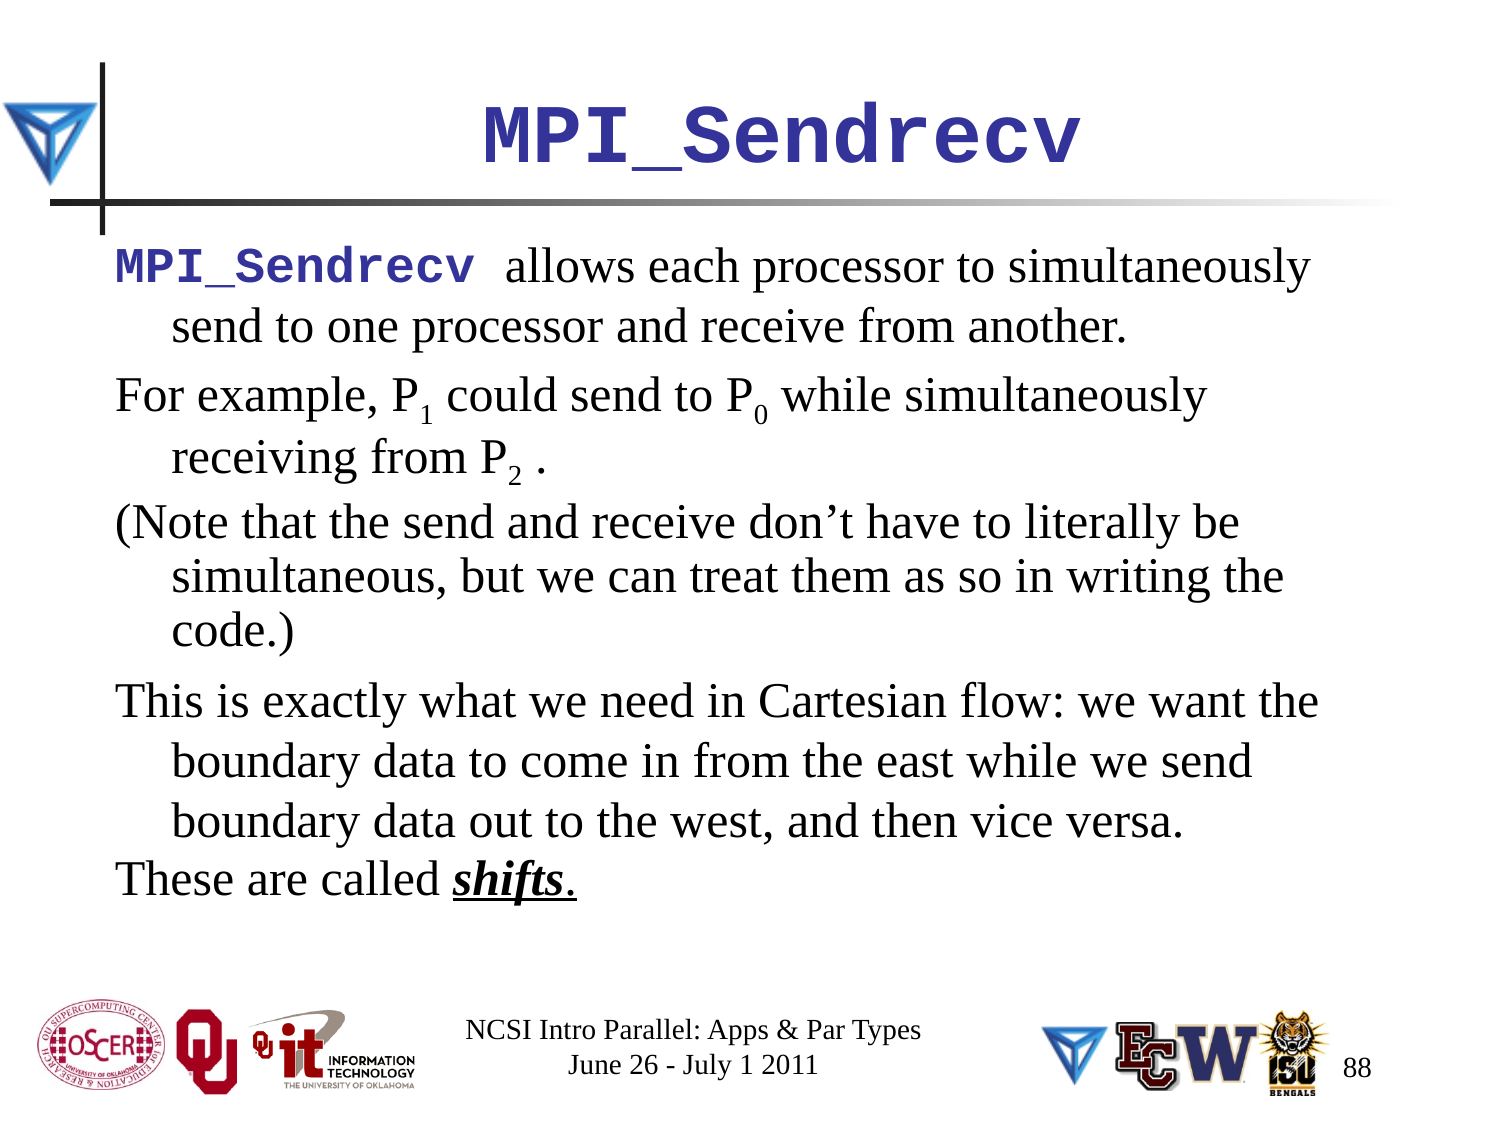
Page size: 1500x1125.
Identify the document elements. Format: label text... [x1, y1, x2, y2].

slide_number 88 [1174, 1015, 1388, 1091]
picture [37, 999, 165, 1090]
picture [1254, 1091, 1330, 1096]
picture [1111, 1021, 1174, 1091]
picture [0, 99, 99, 190]
list MPI_Sendrecv allows each processor to simultaneously send to one processor and receive from another. For example, P1 could send to P0 while simultaneously receiving from P2 . (Note that the send and receive don’t have to literally be simultaneous, but we can treat them as so in writing the code.) This is exactly what we need in Cartesian flow: we want the boundary data to come in from the east while we send boundary data out to the west, and then vice versa. These are called shifts. [99, 224, 1401, 988]
footer NCSI Intro Parallel: Apps & Par Types June 26 - July 1 2011 [237, 1012, 1151, 1088]
title MPI_Sendrecv [124, 74, 1442, 187]
picture [174, 999, 425, 1099]
picture [1254, 1010, 1330, 1015]
